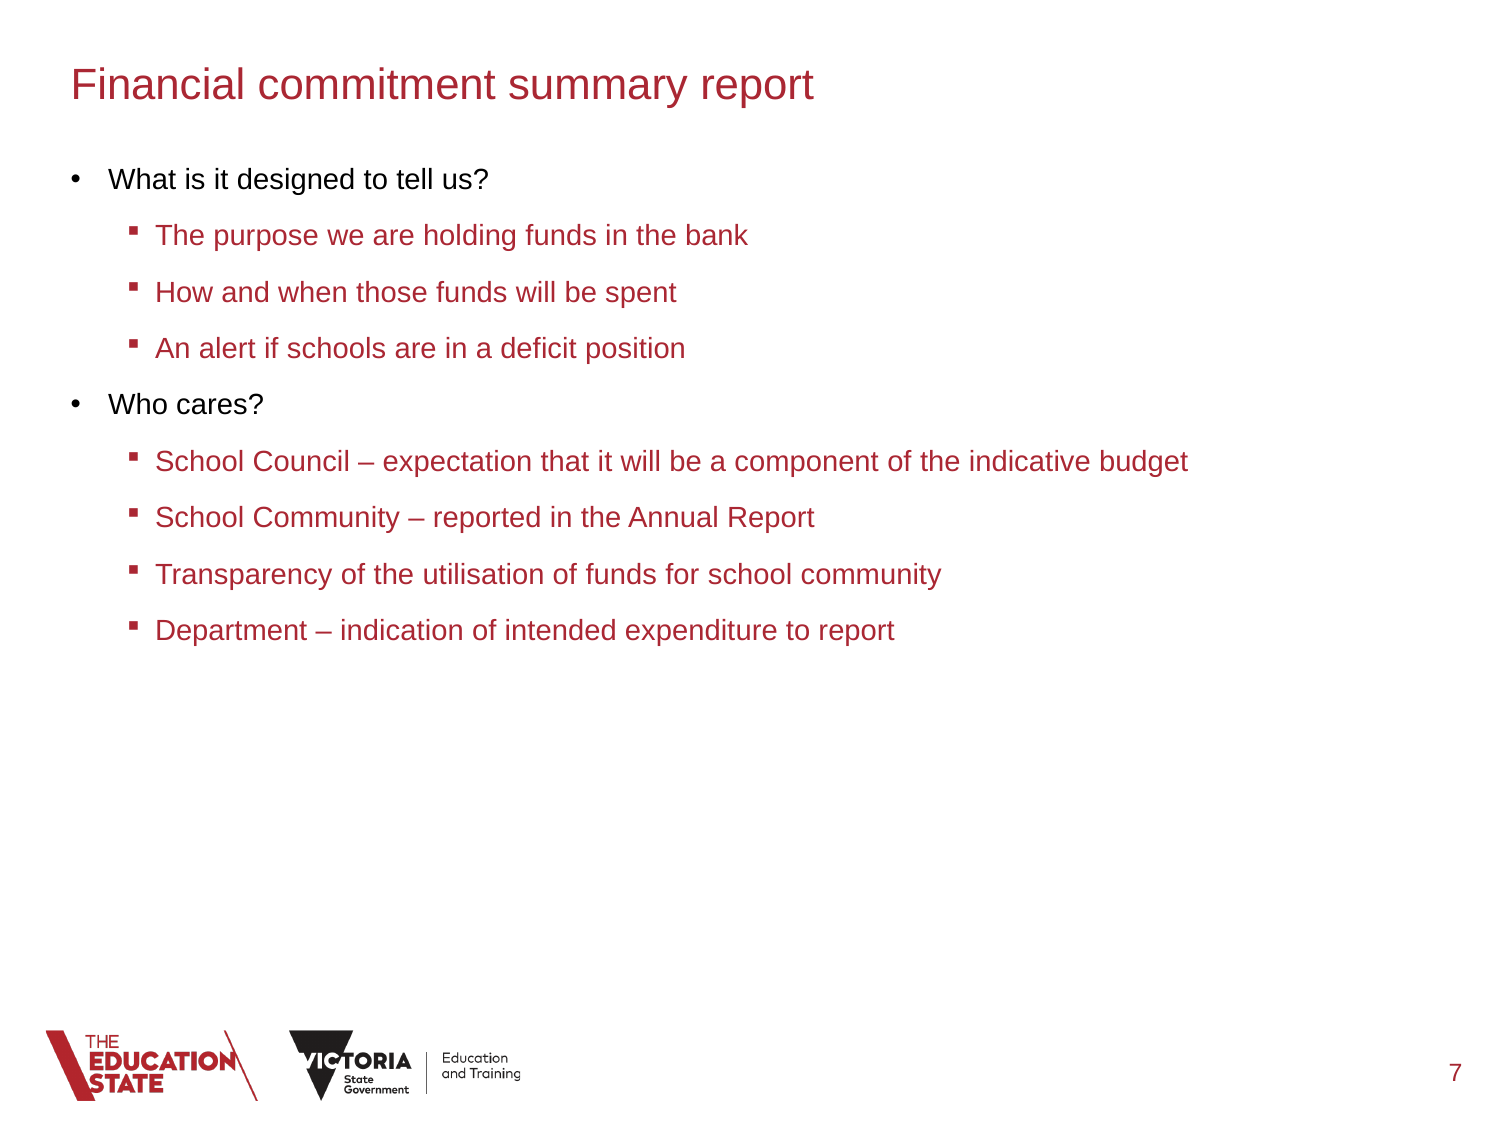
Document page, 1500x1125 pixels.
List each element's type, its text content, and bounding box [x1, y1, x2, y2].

list Financial commitment summary report [55, 53, 1441, 158]
list What is it designed to tell us? The purpose we are holding funds in the bank How and when those funds will be spent An alert if schools are in a deficit position Who cares? School Council – expectation that it will be a component of the indicative budget School Community – reported in the Annual Report Transparency of the utilisation of funds for school community Department – indication of intended expenditure to report [55, 158, 1441, 954]
